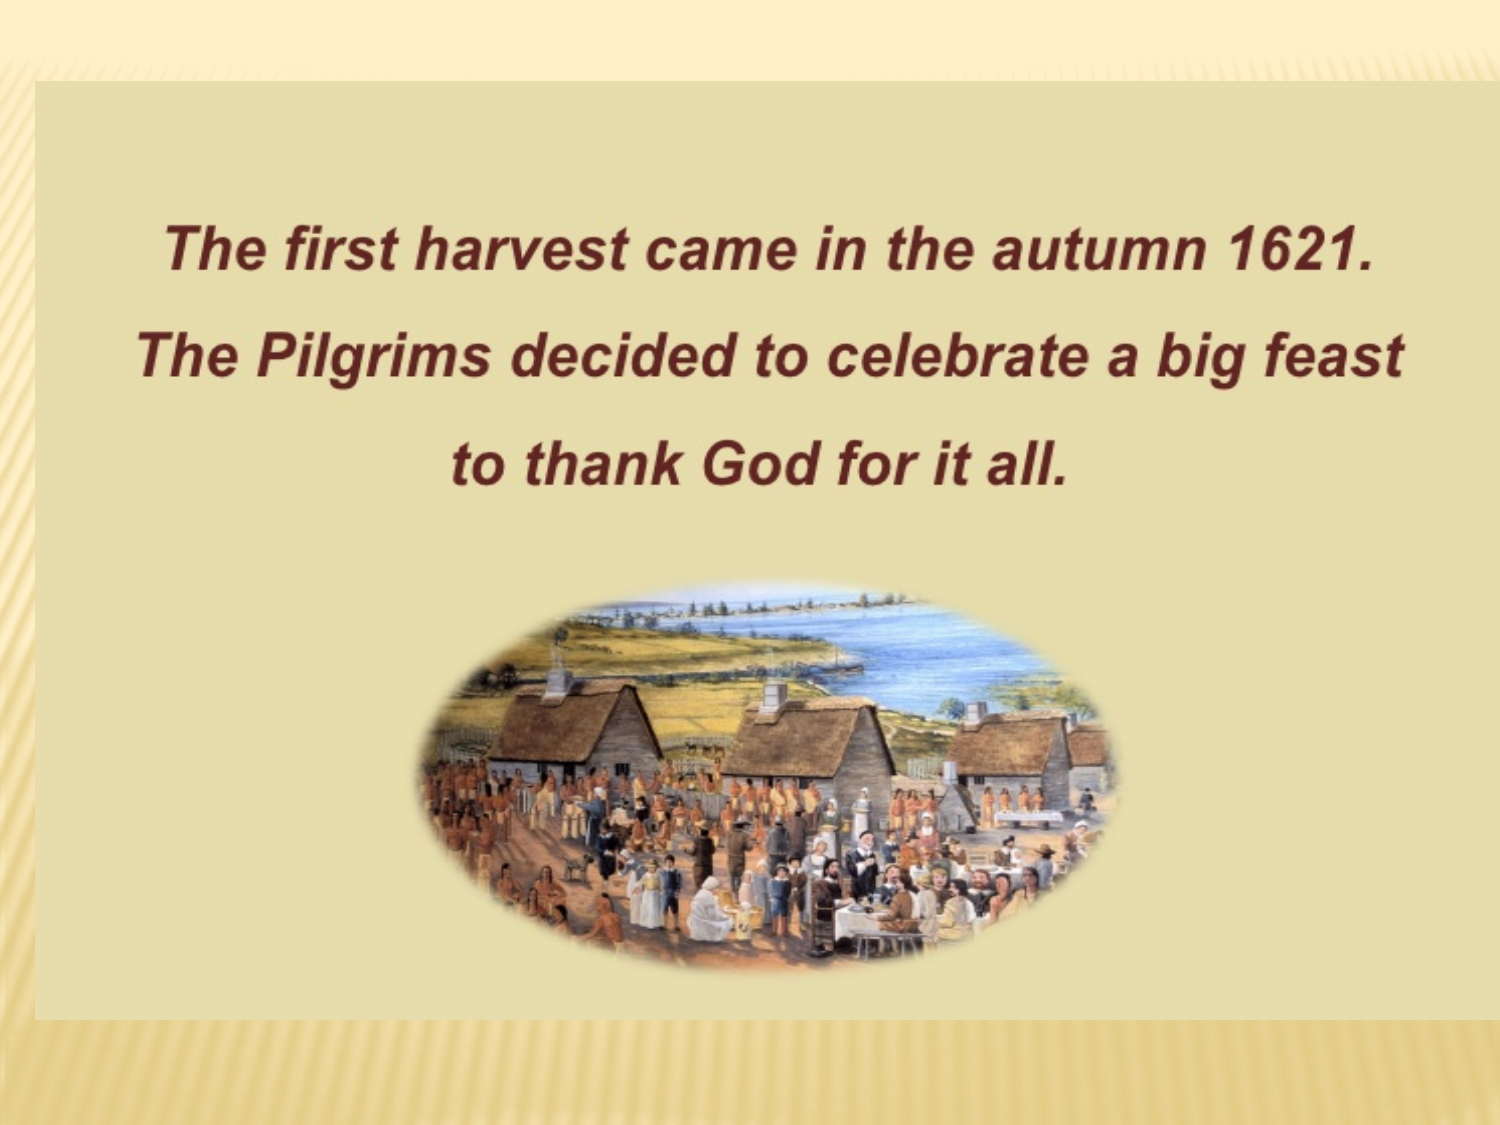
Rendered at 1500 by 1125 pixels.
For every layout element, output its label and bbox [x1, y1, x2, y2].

picture [34, 81, 1500, 1020]
